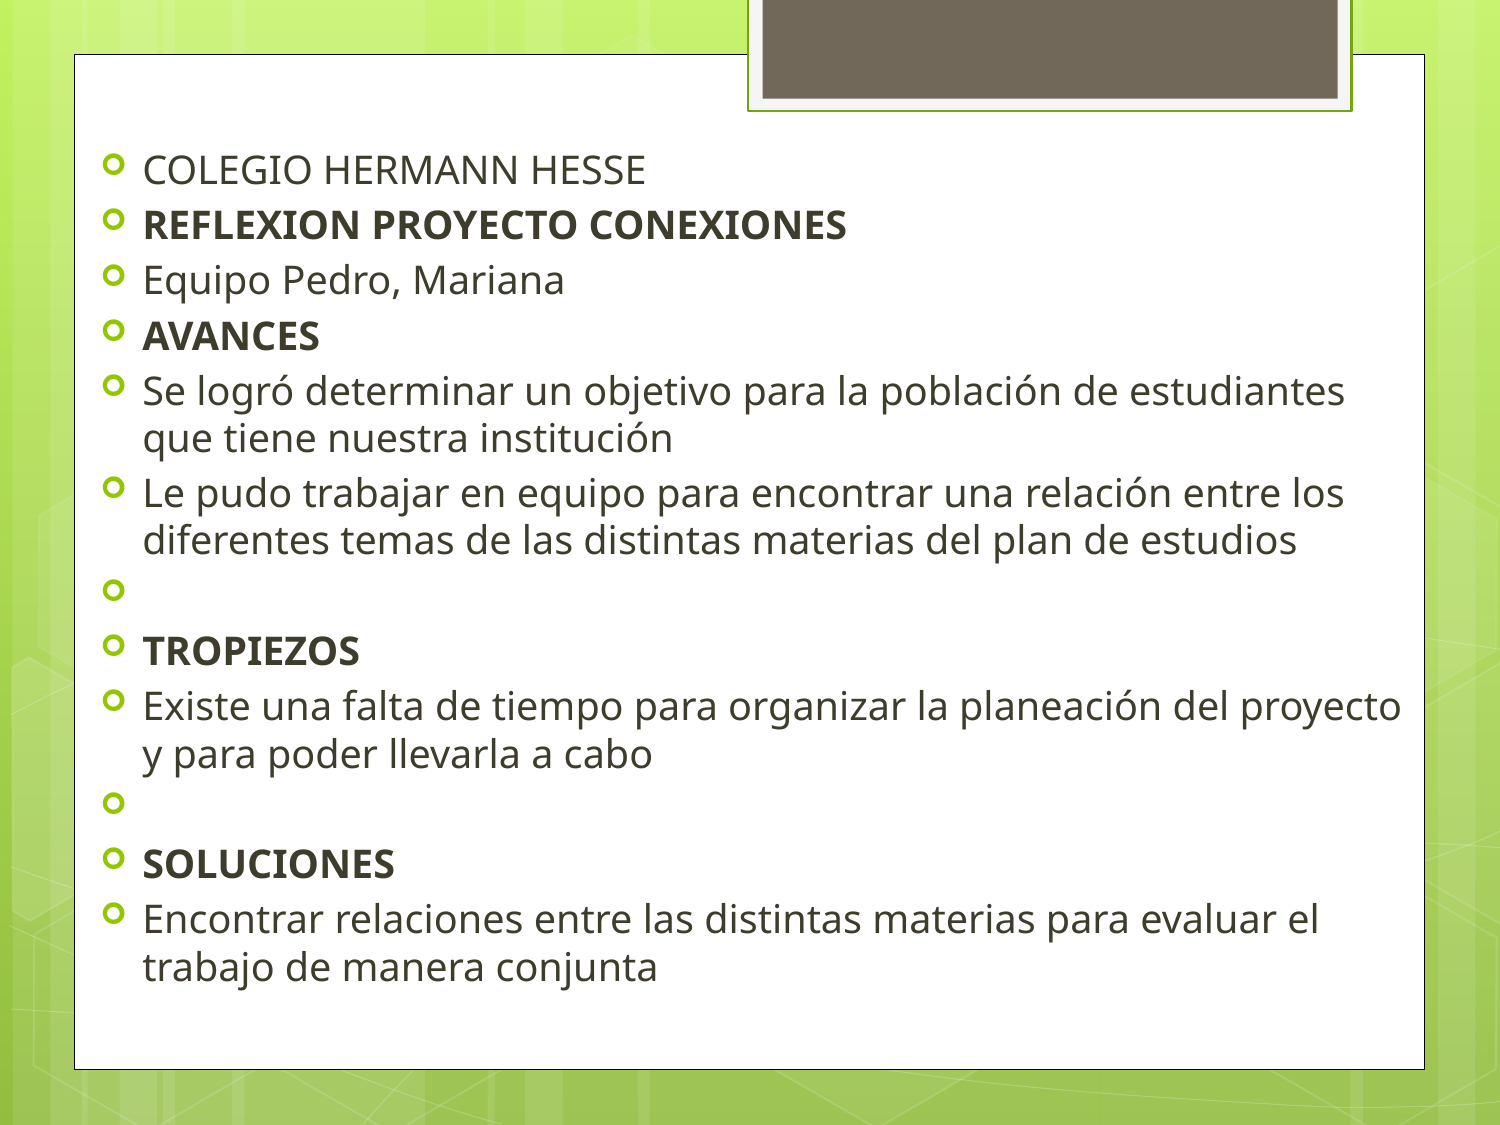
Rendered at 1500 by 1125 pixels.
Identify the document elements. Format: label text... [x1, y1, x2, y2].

list COLEGIO HERMANN HESSE REFLEXION PROYECTO CONEXIONES Equipo Pedro, Mariana AVANCES Se logró determinar un objetivo para la población de estudiantes que tiene nuestra institución Le pudo trabajar en equipo para encontrar una relación entre los diferentes temas de las distintas materias del plan de estudios TROPIEZOS Existe una falta de tiempo para organizar la planeación del proyecto y para poder llevarla a cabo SOLUCIONES Encontrar relaciones entre las distintas materias para evaluar el trabajo de manera conjunta [75, 137, 1425, 1005]
